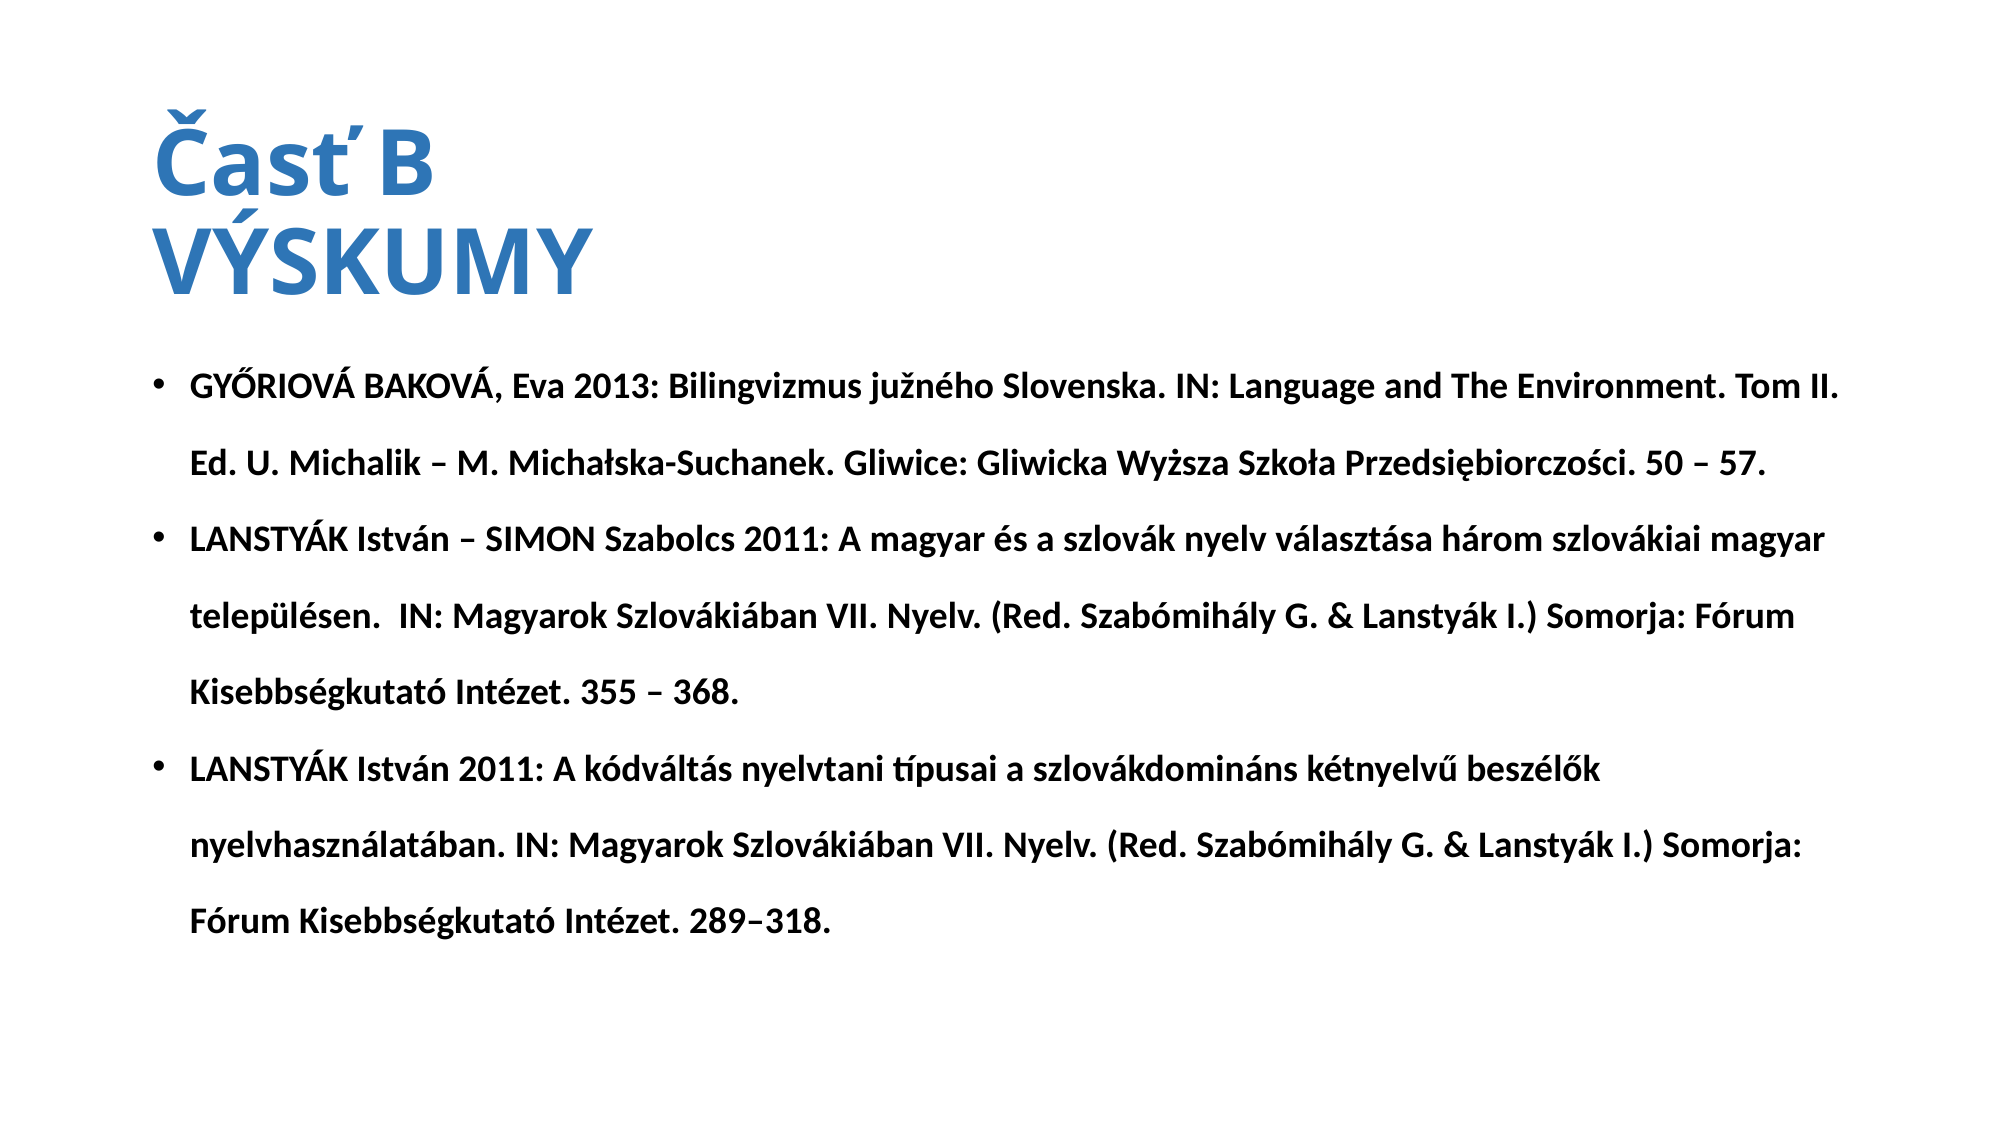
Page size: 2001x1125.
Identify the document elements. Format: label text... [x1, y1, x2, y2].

title Časť B VÝSKUMY [137, 108, 1863, 322]
list GYŐRIOVÁ BAKOVÁ, Eva 2013: Bilingvizmus južného Slovenska. IN: Language and The Environment. Tom II. Ed. U. Michalik – M. Michałska-Suchanek. Gliwice: Gliwicka Wyższa Szkoła Przedsiębiorczości. 50 – 57. LANSTYÁK István – SIMON Szabolcs 2011: A magyar és a szlovák nyelv választása három szlovákiai magyar településen. IN: Magyarok Szlovákiában VII. Nyelv. (Red. Szabómihály G. & Lanstyák I.) Somorja: Fórum Kisebbségkutató Intézet. 355 – 368. LANSTYÁK István 2011: A kódváltás nyelvtani típusai a szlovákdomináns kétnyelvű beszélők nyelvhasználatában. IN: Magyarok Szlovákiában VII. Nyelv. (Red. Szabómihály G. & Lanstyák I.) Somorja: Fórum Kisebbségkutató Intézet. 289–318. [137, 322, 1863, 1014]
